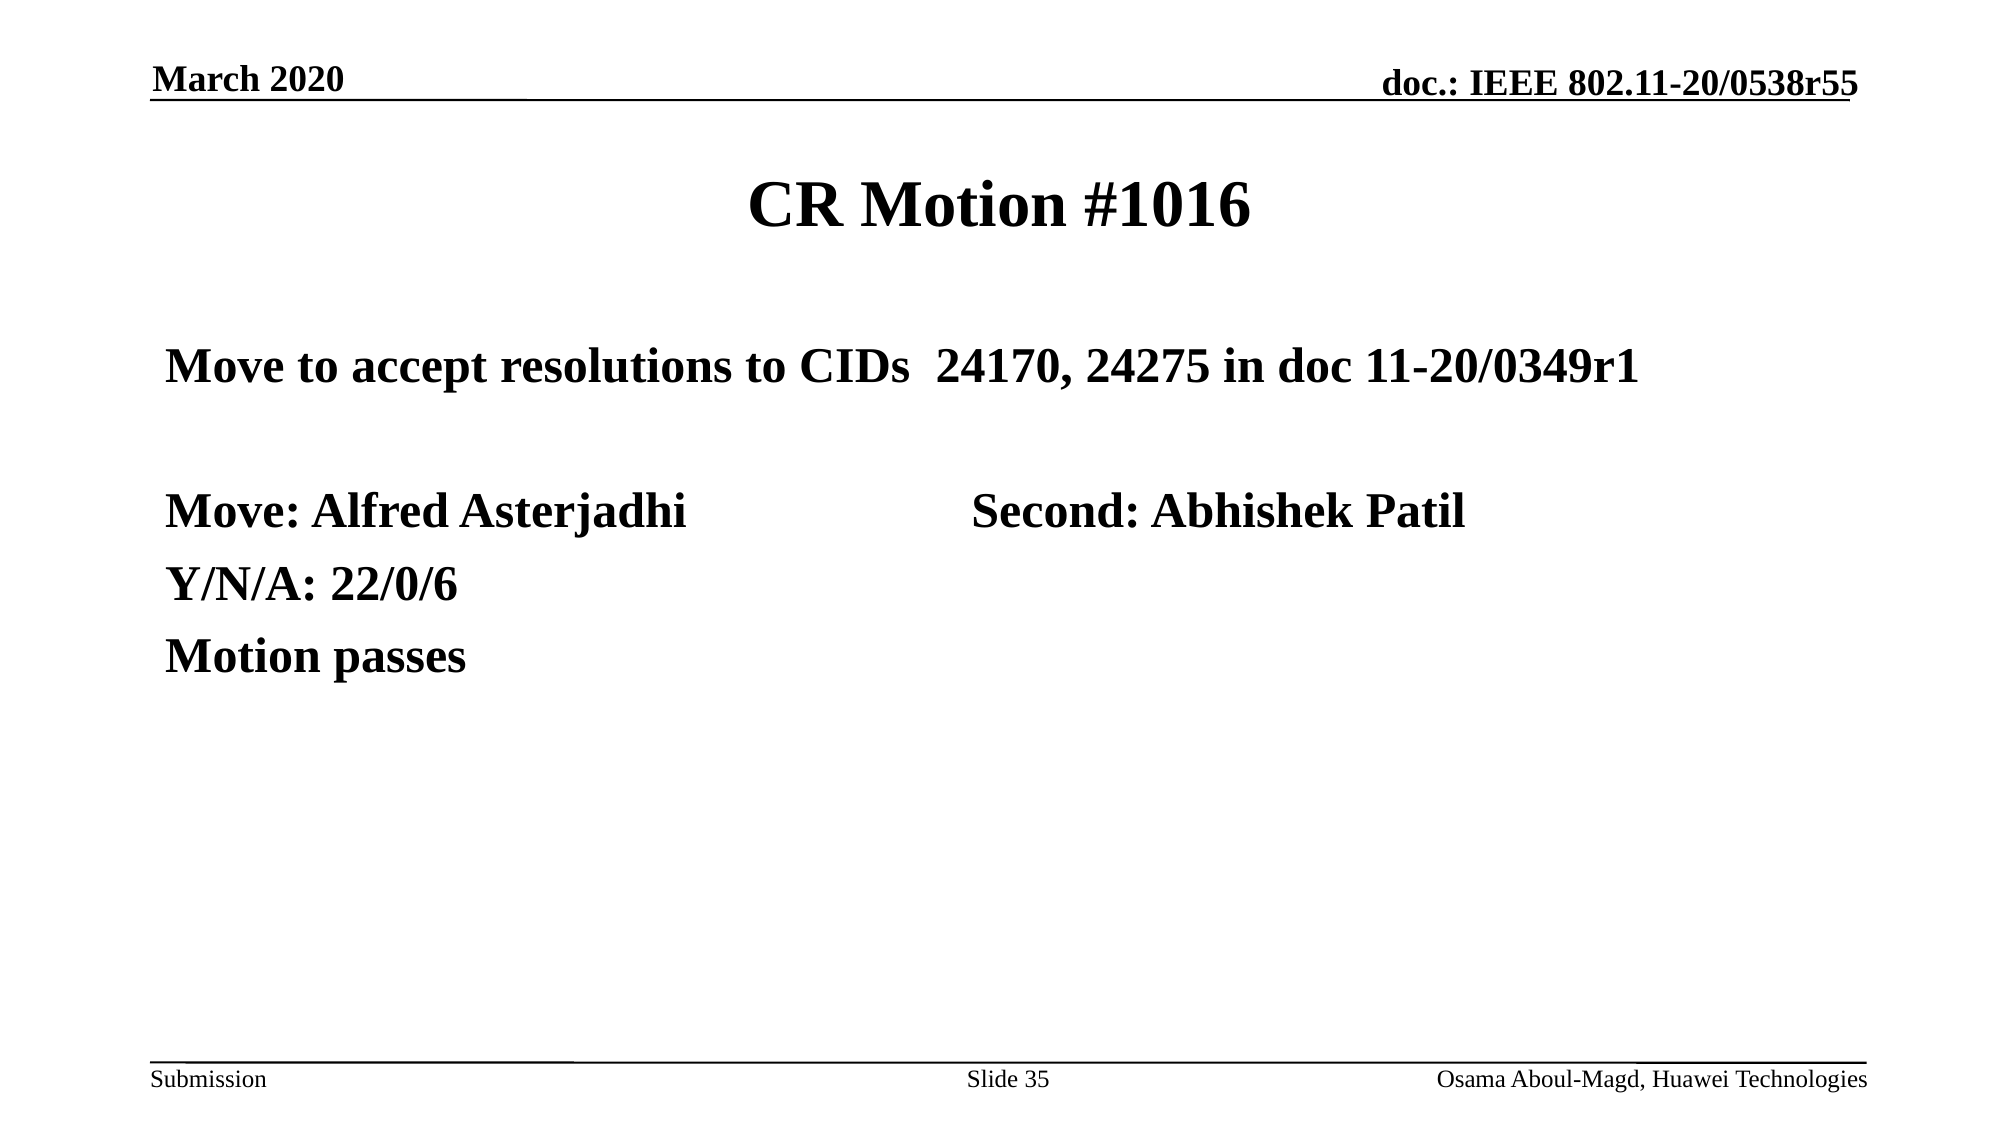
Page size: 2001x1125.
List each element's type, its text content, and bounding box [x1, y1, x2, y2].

title CR Motion #1016 [149, 112, 1850, 288]
footer Osama Aboul-Magd, Huawei Technologies [1171, 1061, 1869, 1093]
slide_number Slide 35 [950, 1061, 1067, 1123]
list Move to accept resolutions to CIDs 24170, 24275 in doc 11-20/0349r1 Move: Alfred Asterjadhi Second: Abhishek Patil Y/N/A: 22/0/6 Motion passes [149, 324, 1850, 1000]
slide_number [152, 54, 563, 100]
